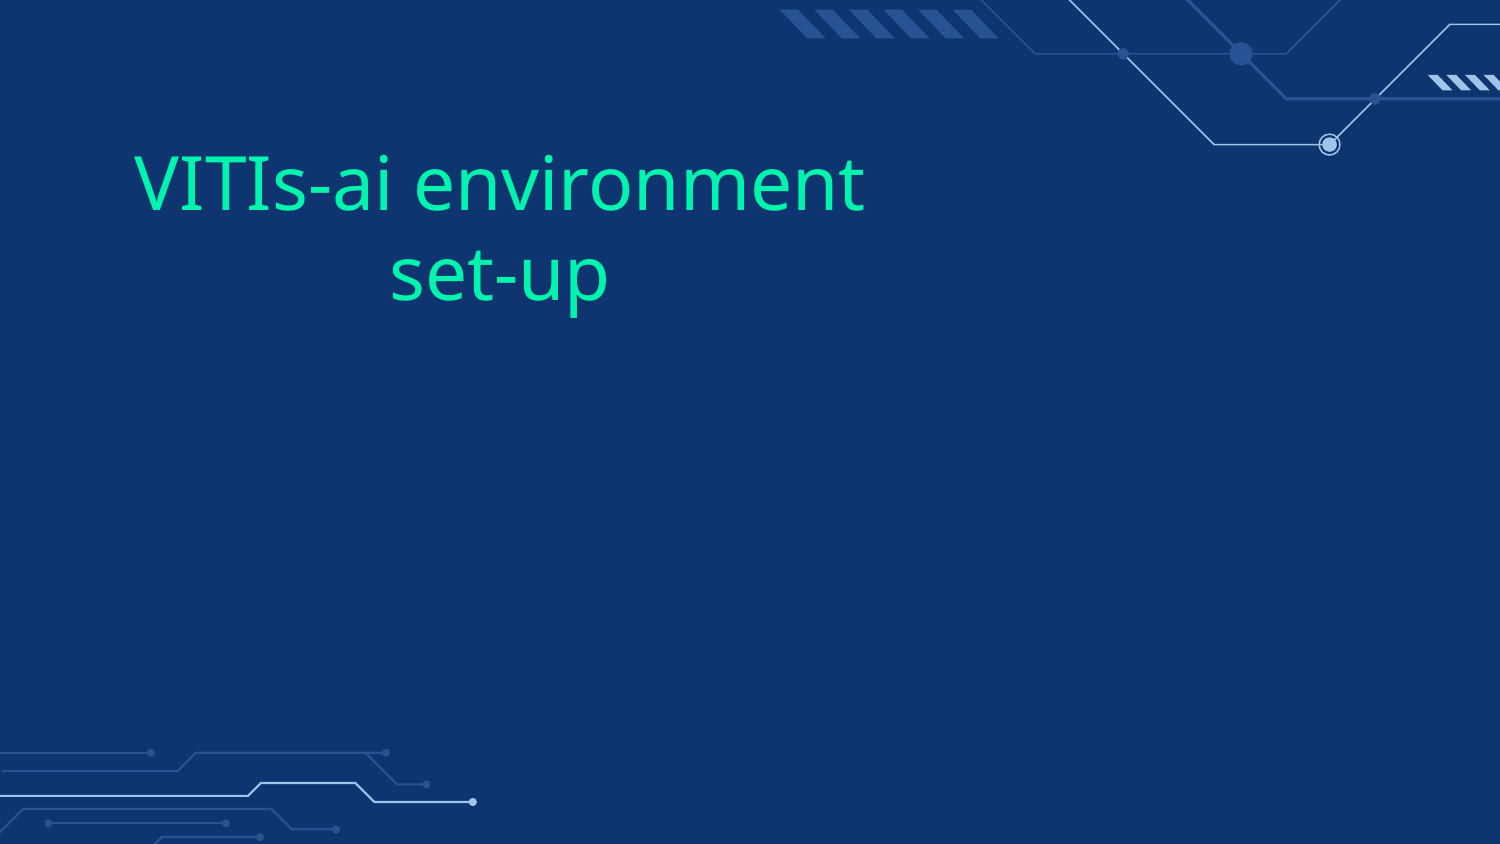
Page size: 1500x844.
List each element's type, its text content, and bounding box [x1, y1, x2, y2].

title VITIs-ai environment set-up [116, 135, 885, 216]
